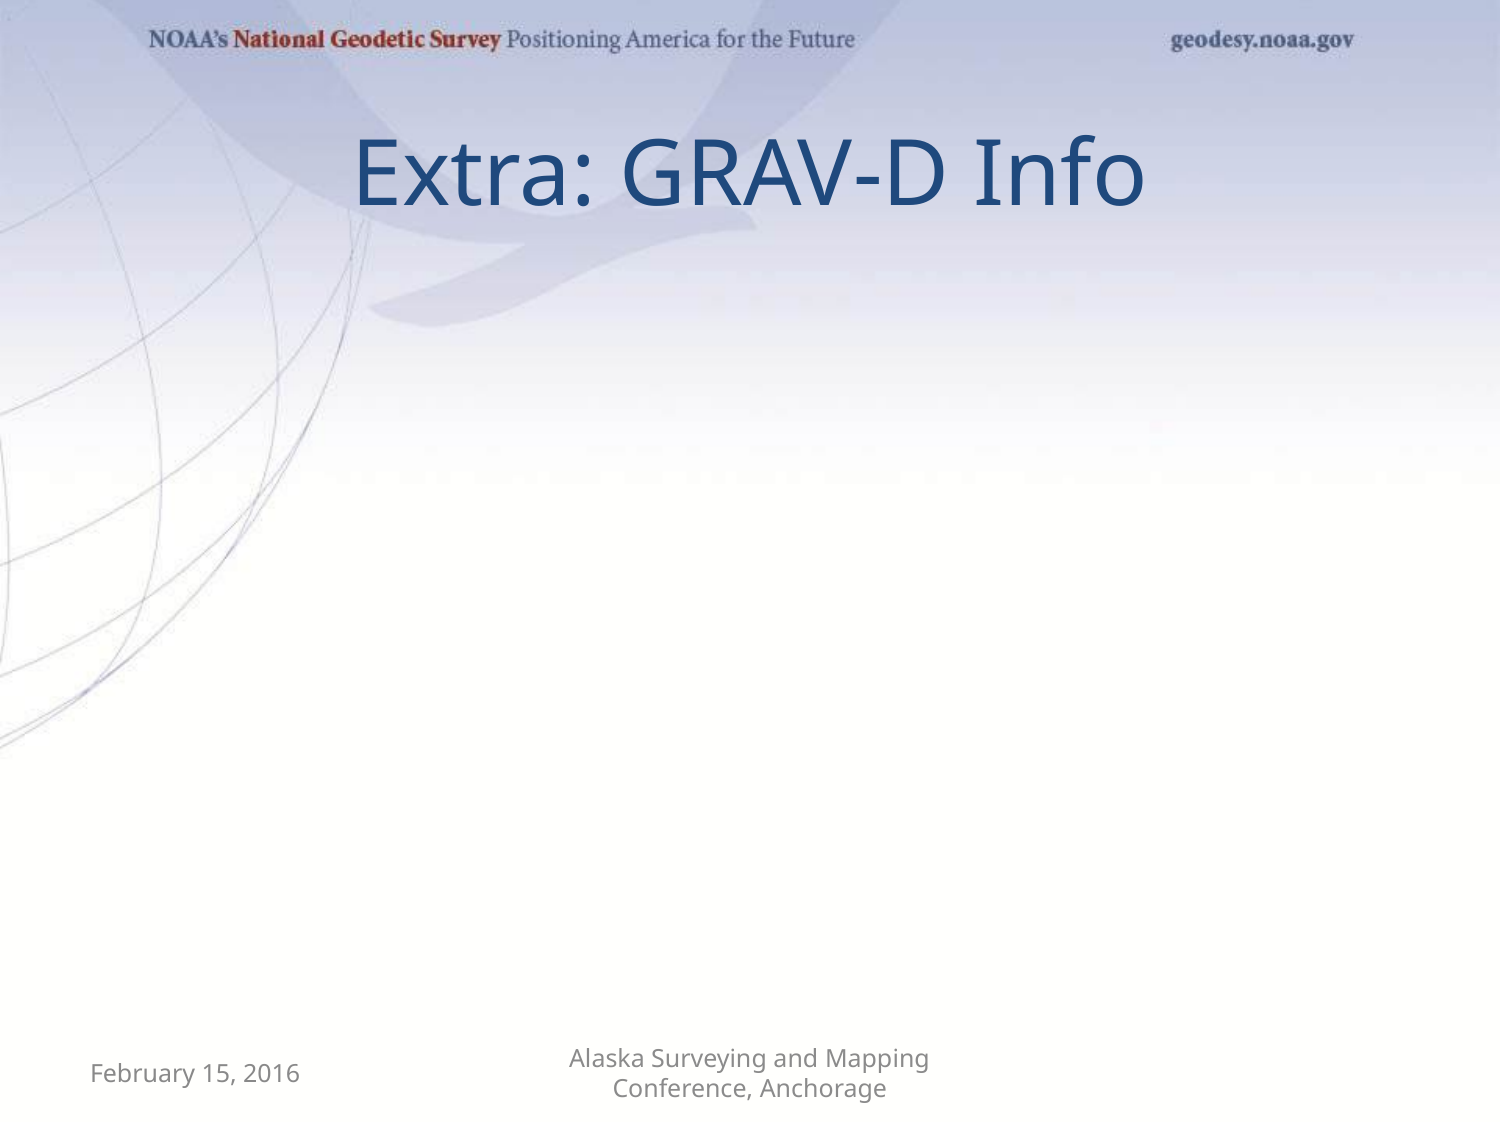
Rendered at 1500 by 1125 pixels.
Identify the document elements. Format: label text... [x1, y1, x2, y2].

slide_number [75, 1042, 425, 1103]
footer Alaska Surveying and Mapping Conference, Anchorage [512, 1042, 988, 1103]
title Extra: GRAV-D Info [75, 75, 1425, 263]
picture [0, 0, 1500, 1122]
